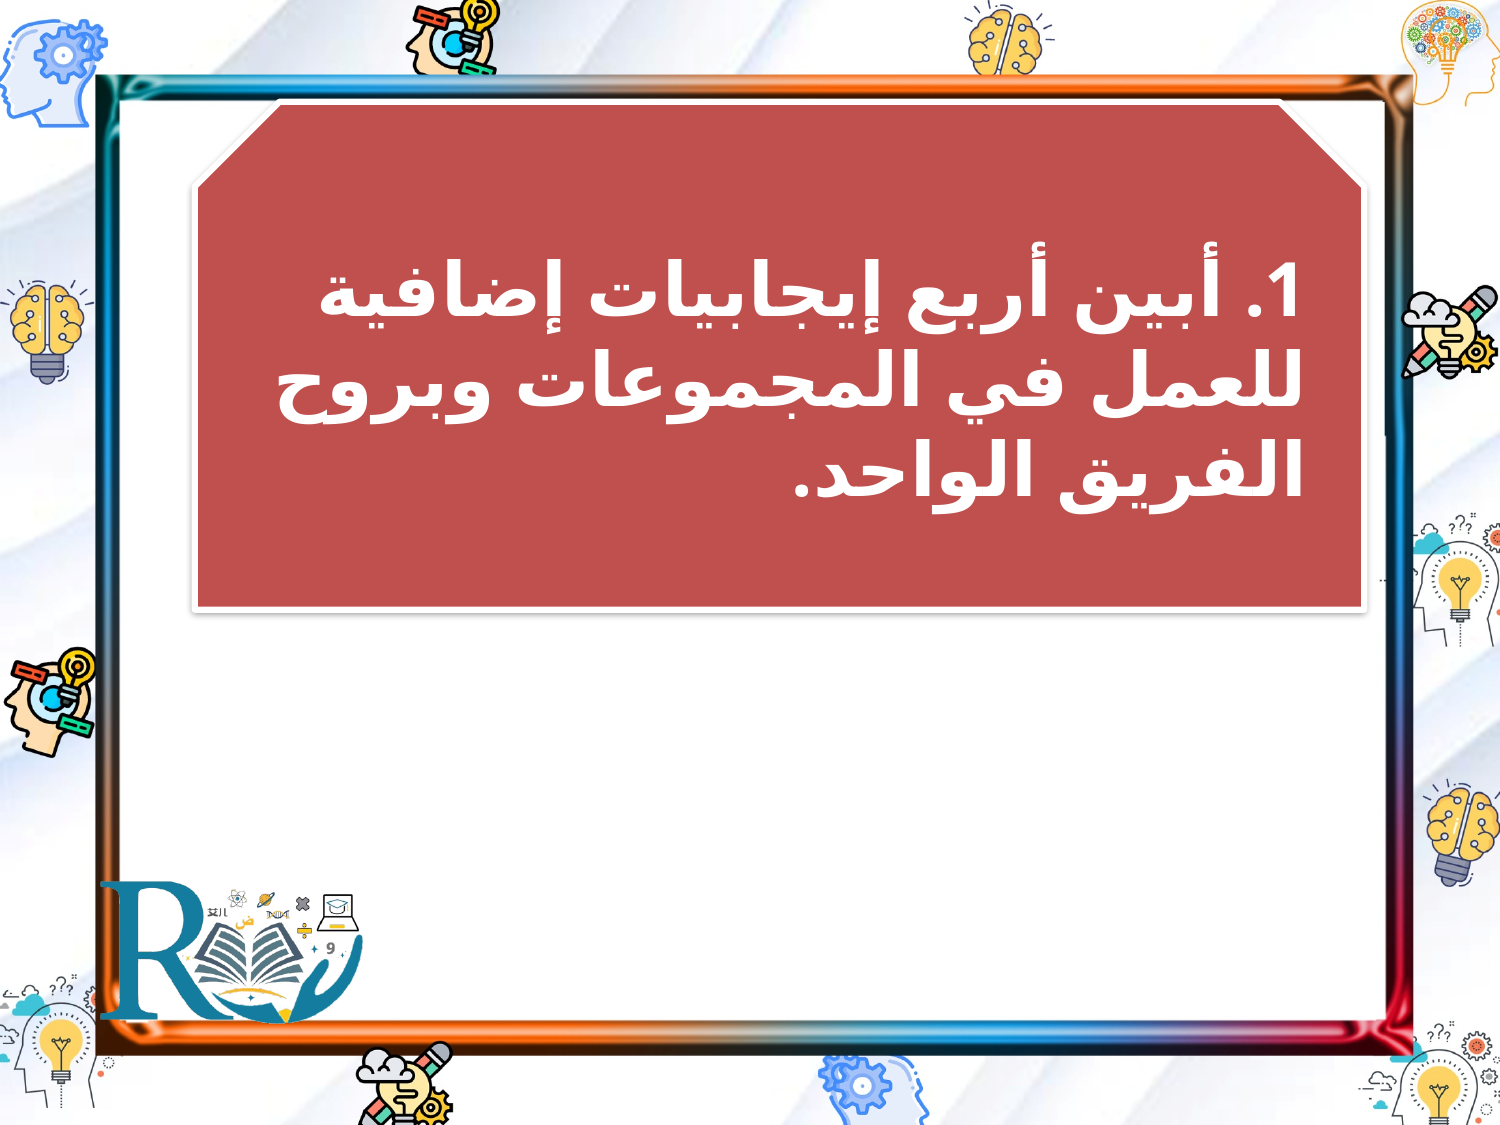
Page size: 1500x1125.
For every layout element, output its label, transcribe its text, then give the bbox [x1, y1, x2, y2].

picture [0, 0, 1500, 1125]
text_box 1. أبين أربع إيجابيات إضافية للعمل في المجموعات وبروح الفريق الواحد. [191, 98, 1368, 613]
